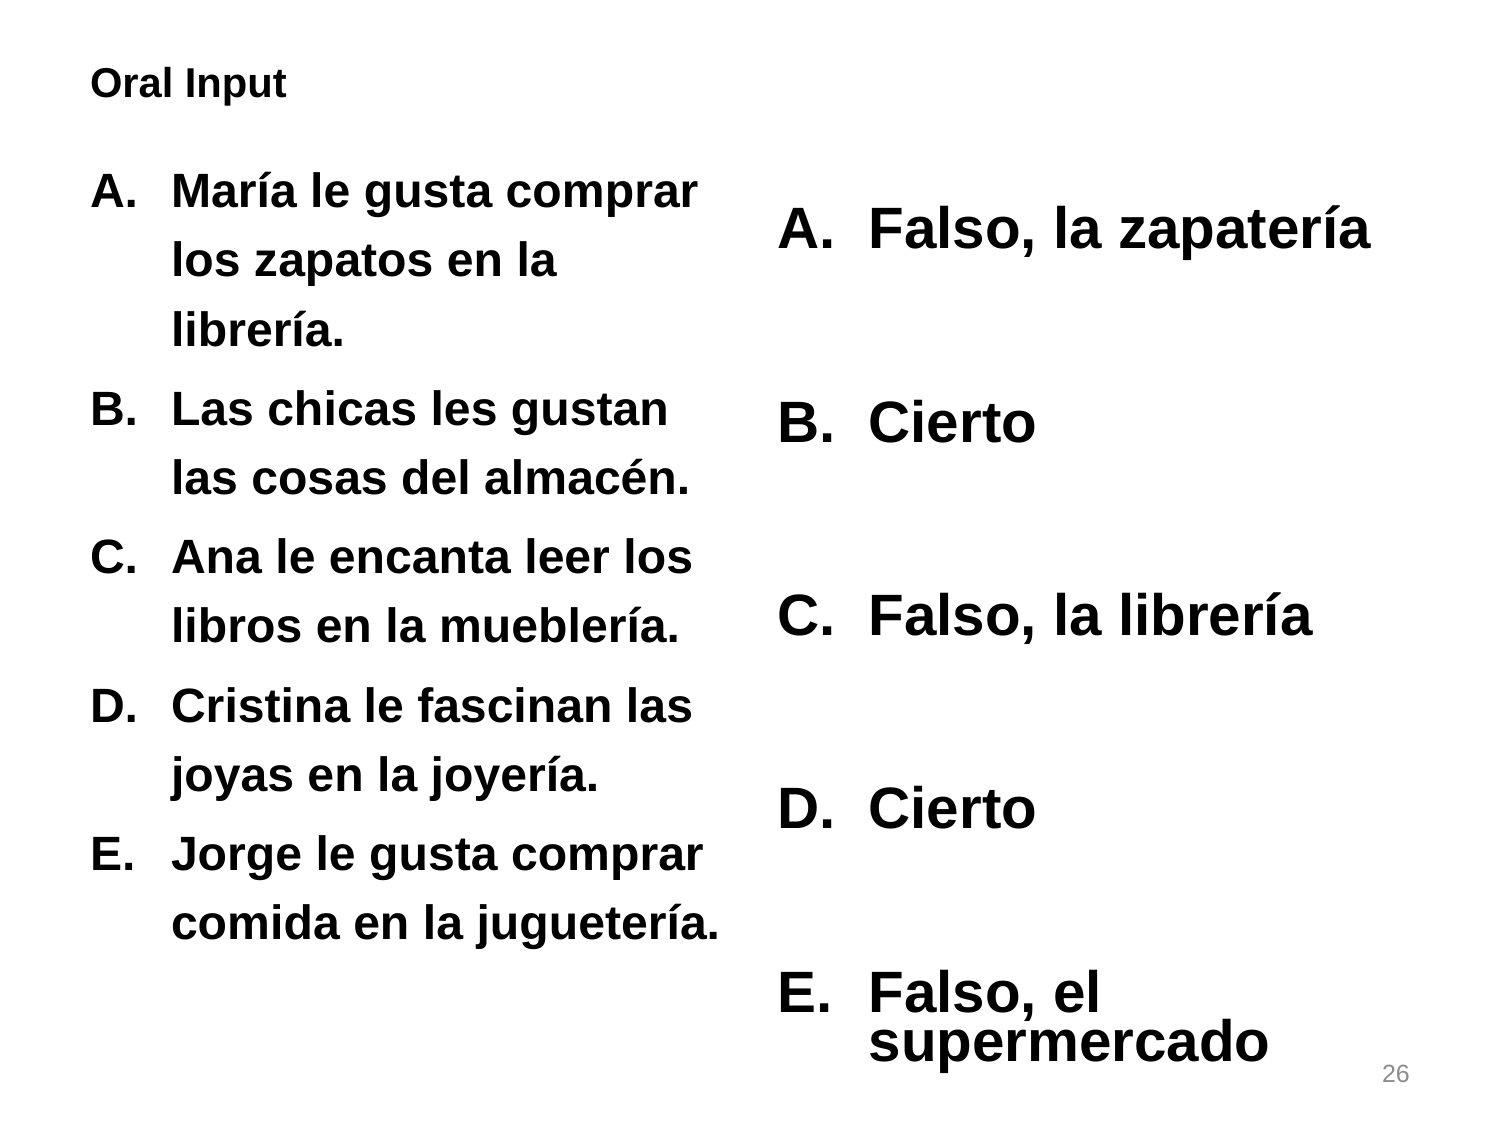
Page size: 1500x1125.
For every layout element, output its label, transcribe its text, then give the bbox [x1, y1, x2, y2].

list María le gusta comprar los zapatos en la librería. Las chicas les gustan las cosas del almacén. Ana le encanta leer los libros en la mueblería. Cristina le fascinan las joyas en la joyería. Jorge le gusta comprar comida en la juguetería. [75, 139, 738, 1103]
title Oral Input [75, 45, 1425, 117]
slide_number 26 [1074, 1042, 1425, 1103]
list Falso, la zapatería Cierto Falso, la librería Cierto Falso, el supermercado [762, 71, 1476, 1103]
